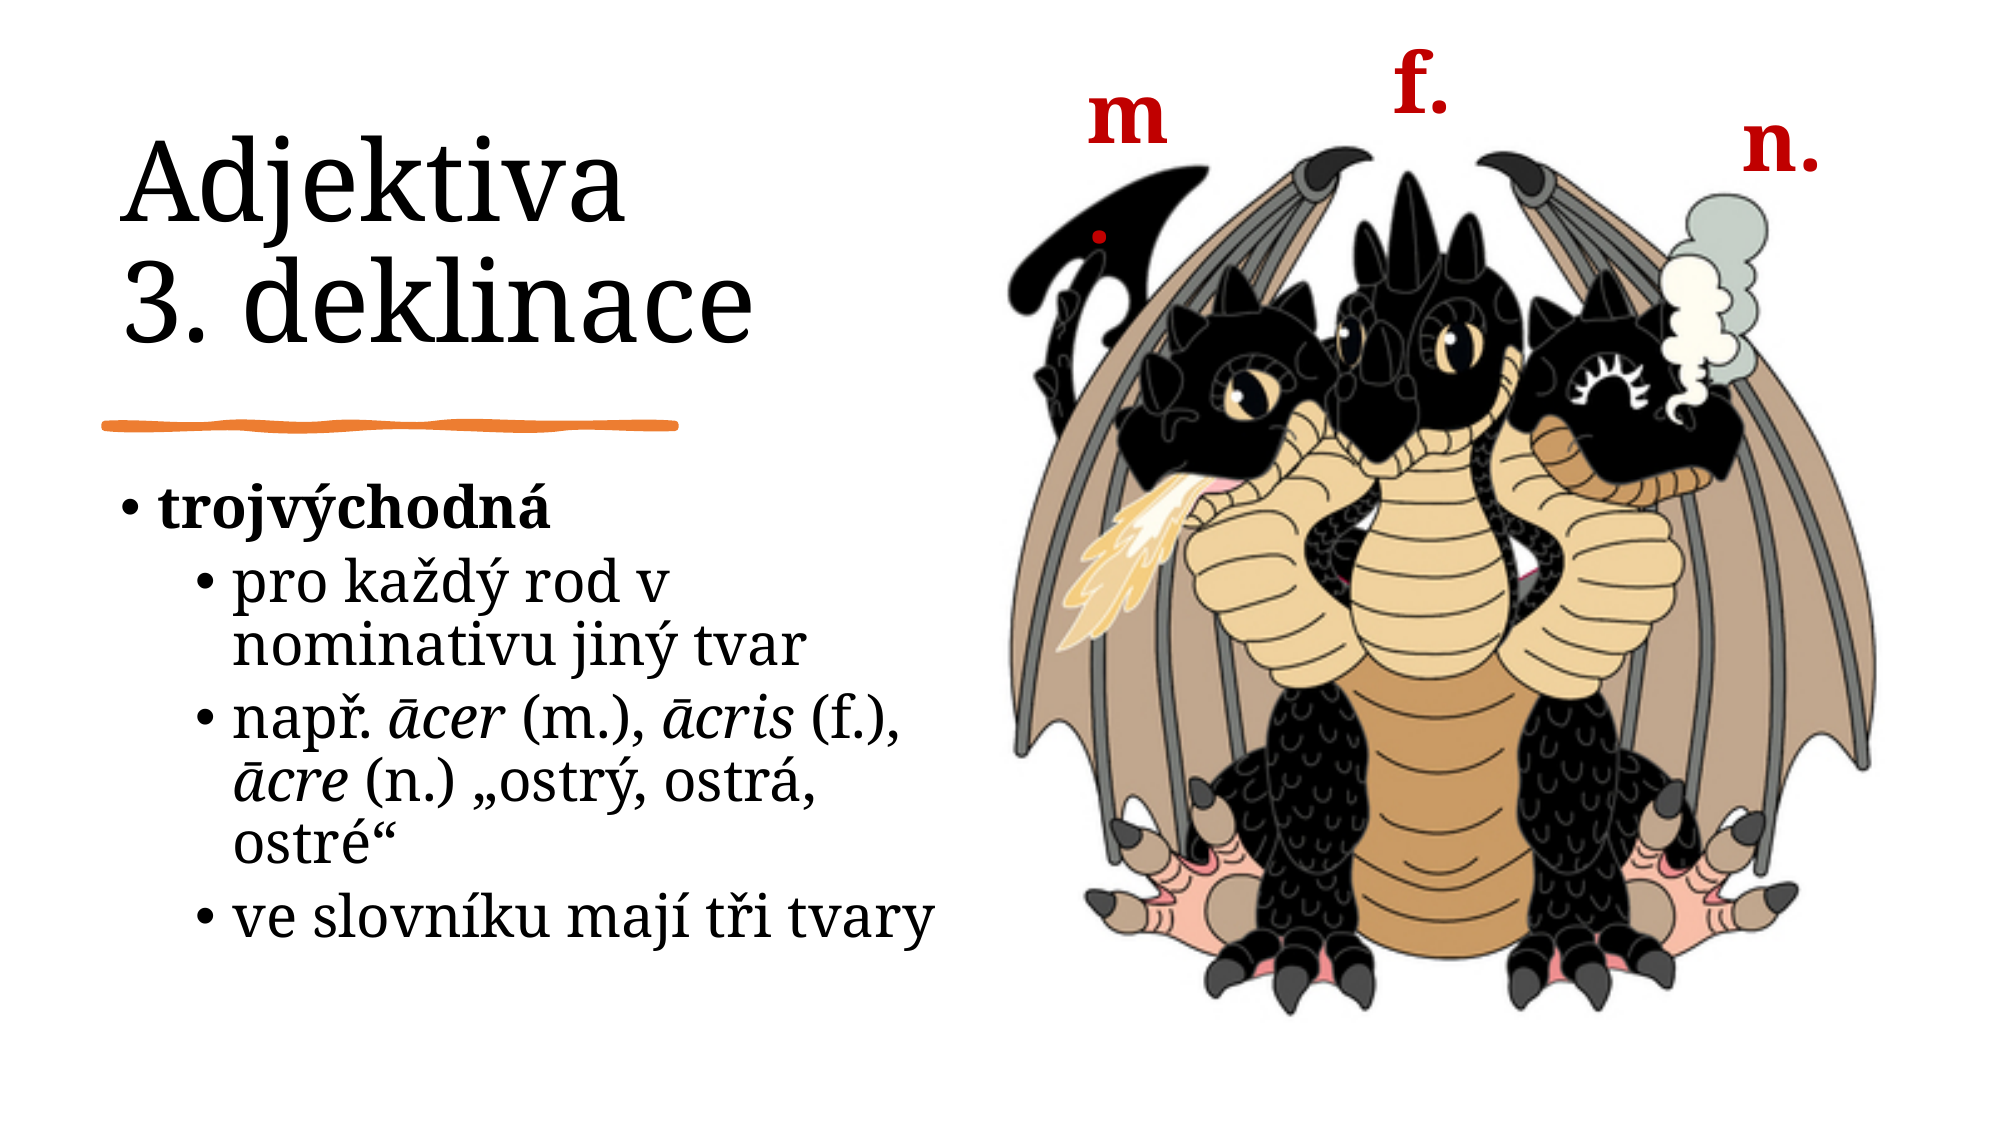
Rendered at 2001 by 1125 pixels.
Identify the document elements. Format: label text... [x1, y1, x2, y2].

picture [936, 0, 2001, 1125]
list trojvýchodná pro každý rod v nominativu jiný tvar např. ācer (m.), ācris (f.), ācre (n.) „ostrý, ostrá, ostré“ ve slovníku mají tři tvary [105, 471, 936, 1016]
text_box [103, 421, 676, 431]
text_box [0, 0, 936, 1125]
title Adjektiva 3. deklinace [105, 53, 822, 375]
